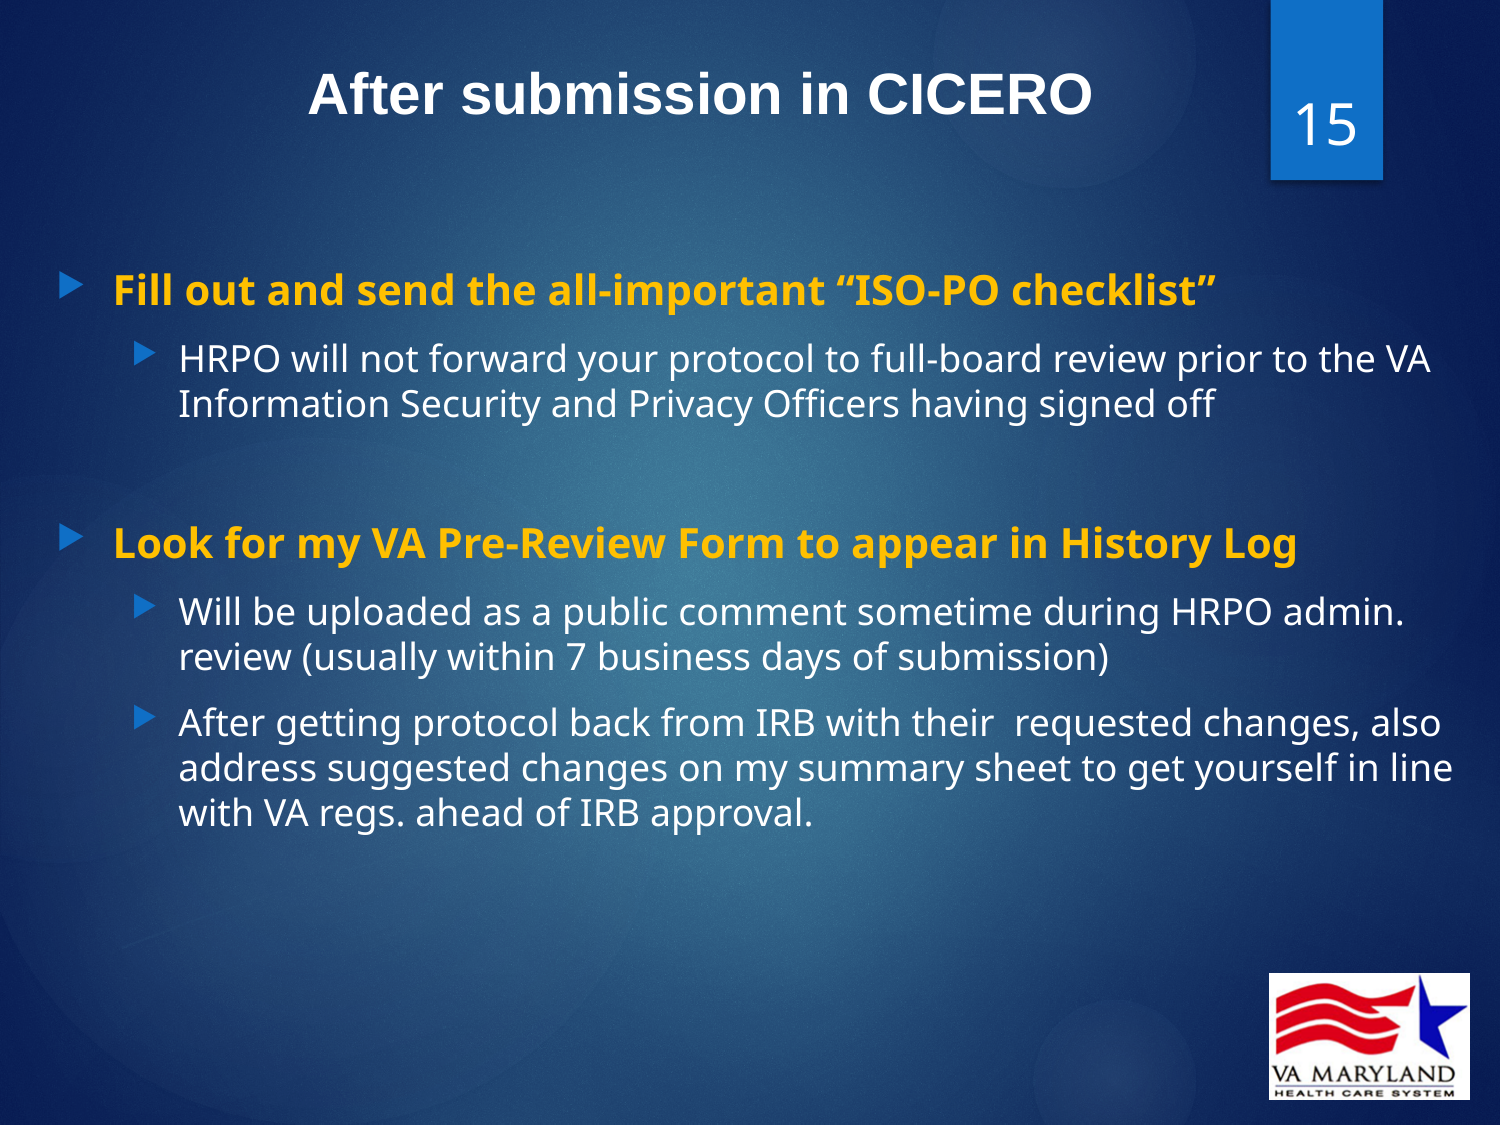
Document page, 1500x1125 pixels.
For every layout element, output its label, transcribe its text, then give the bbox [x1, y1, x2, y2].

list Fill out and send the all-important “ISO-PO checklist” HRPO will not forward your protocol to full-board review prior to the VA Information Security and Privacy Officers having signed off Look for my VA Pre-Review Form to appear in History Log Will be uploaded as a public comment sometime during HRPO admin. review (usually within 7 business days of submission) After getting protocol back from IRB with their requested changes, also address suggested changes on my summary sheet to get yourself in line with VA regs. ahead of IRB approval. [41, 256, 1470, 1100]
title After submission in CICERO [276, 48, 1157, 175]
picture [1269, 973, 1471, 1101]
slide_number 15 [1273, 48, 1378, 175]
